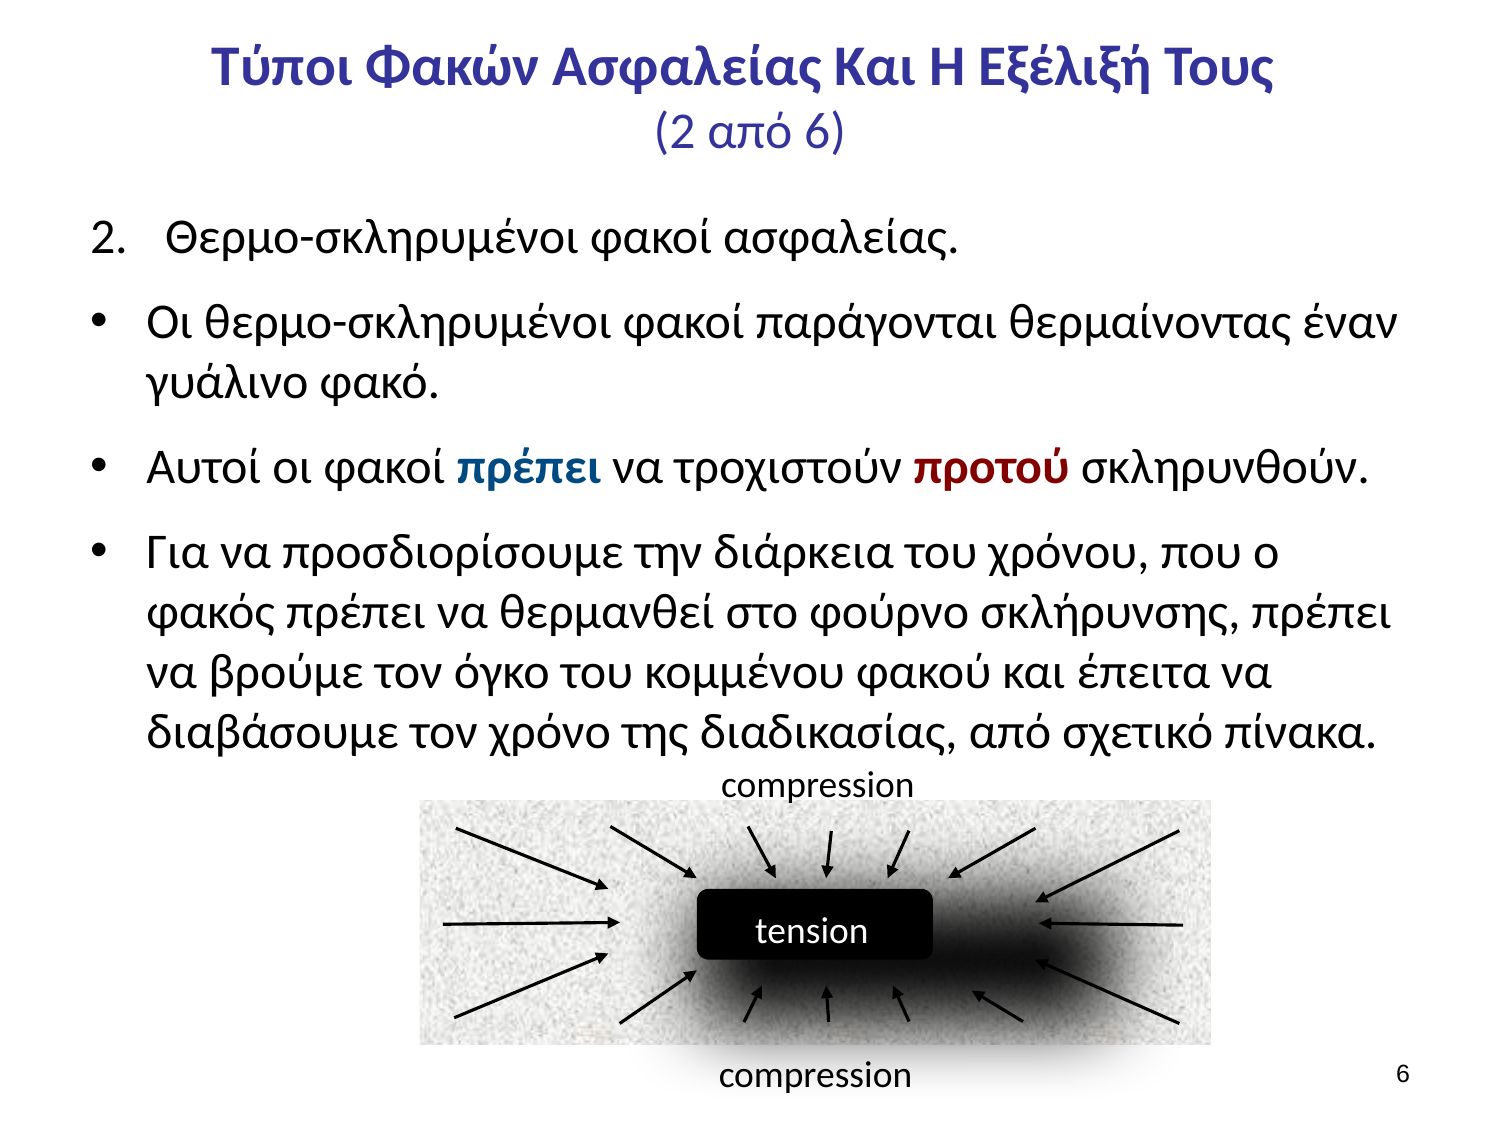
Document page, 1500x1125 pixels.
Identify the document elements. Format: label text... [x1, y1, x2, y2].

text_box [419, 752, 1212, 1104]
title Τύποι Φακών Ασφαλείας Και Η Εξέλιξή Τους (2 από 6) [0, 19, 1500, 169]
list Θερμο-σκληρυμένοι φακοί ασφαλείας. Οι θερμο-σκληρυμένοι φακοί παράγονται θερμαίνοντας έναν γυάλινο φακό. Αυτοί οι φακοί πρέπει να τροχιστούν προτού σκληρυνθούν. Για να προσδιορίσουµε την διάρκεια του χρόνου, που ο φακός πρέπει να θερμανθεί στο φούρνο σκλήρυνσης, πρέπει να βρούμε τον όγκο του κομμένου φακού και έπειτα να διαβάσουµε τον χρόνο της διαδικασίας, από σχετικό πίνακα. [75, 196, 1425, 858]
slide_number 5 [1216, 1042, 1425, 1103]
